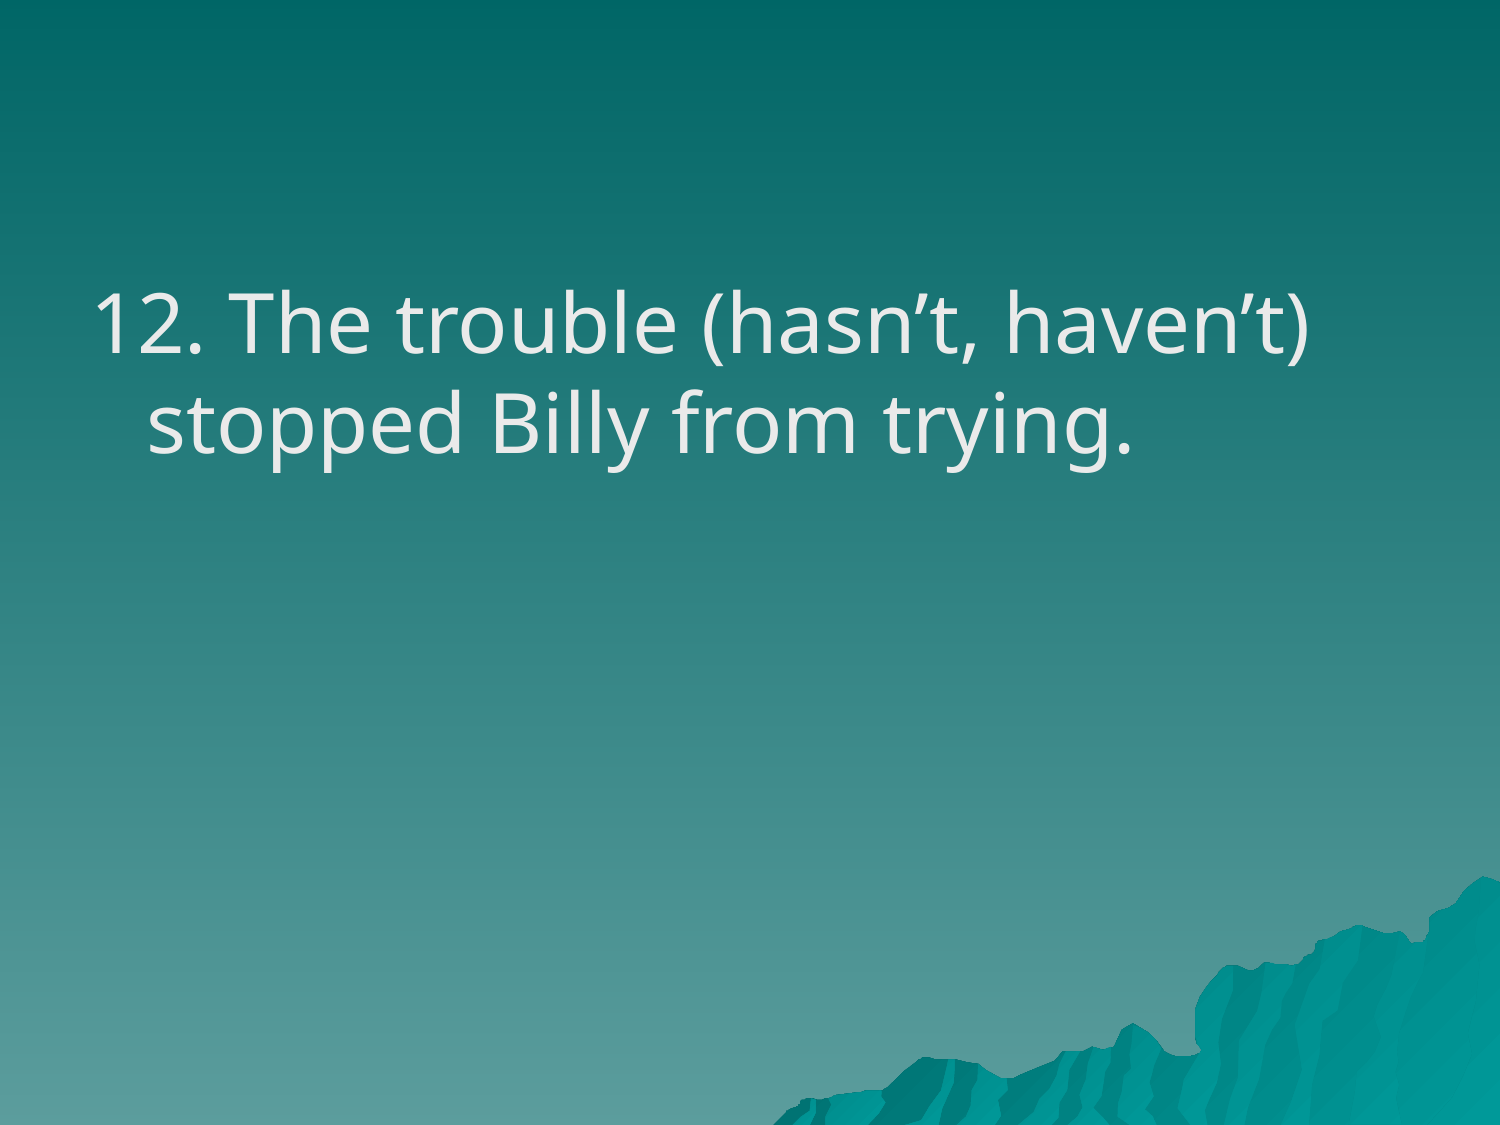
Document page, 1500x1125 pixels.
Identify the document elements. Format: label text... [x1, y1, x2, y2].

list 12. The trouble (hasn’t, haven’t) stopped Billy from trying. [75, 262, 1425, 1006]
